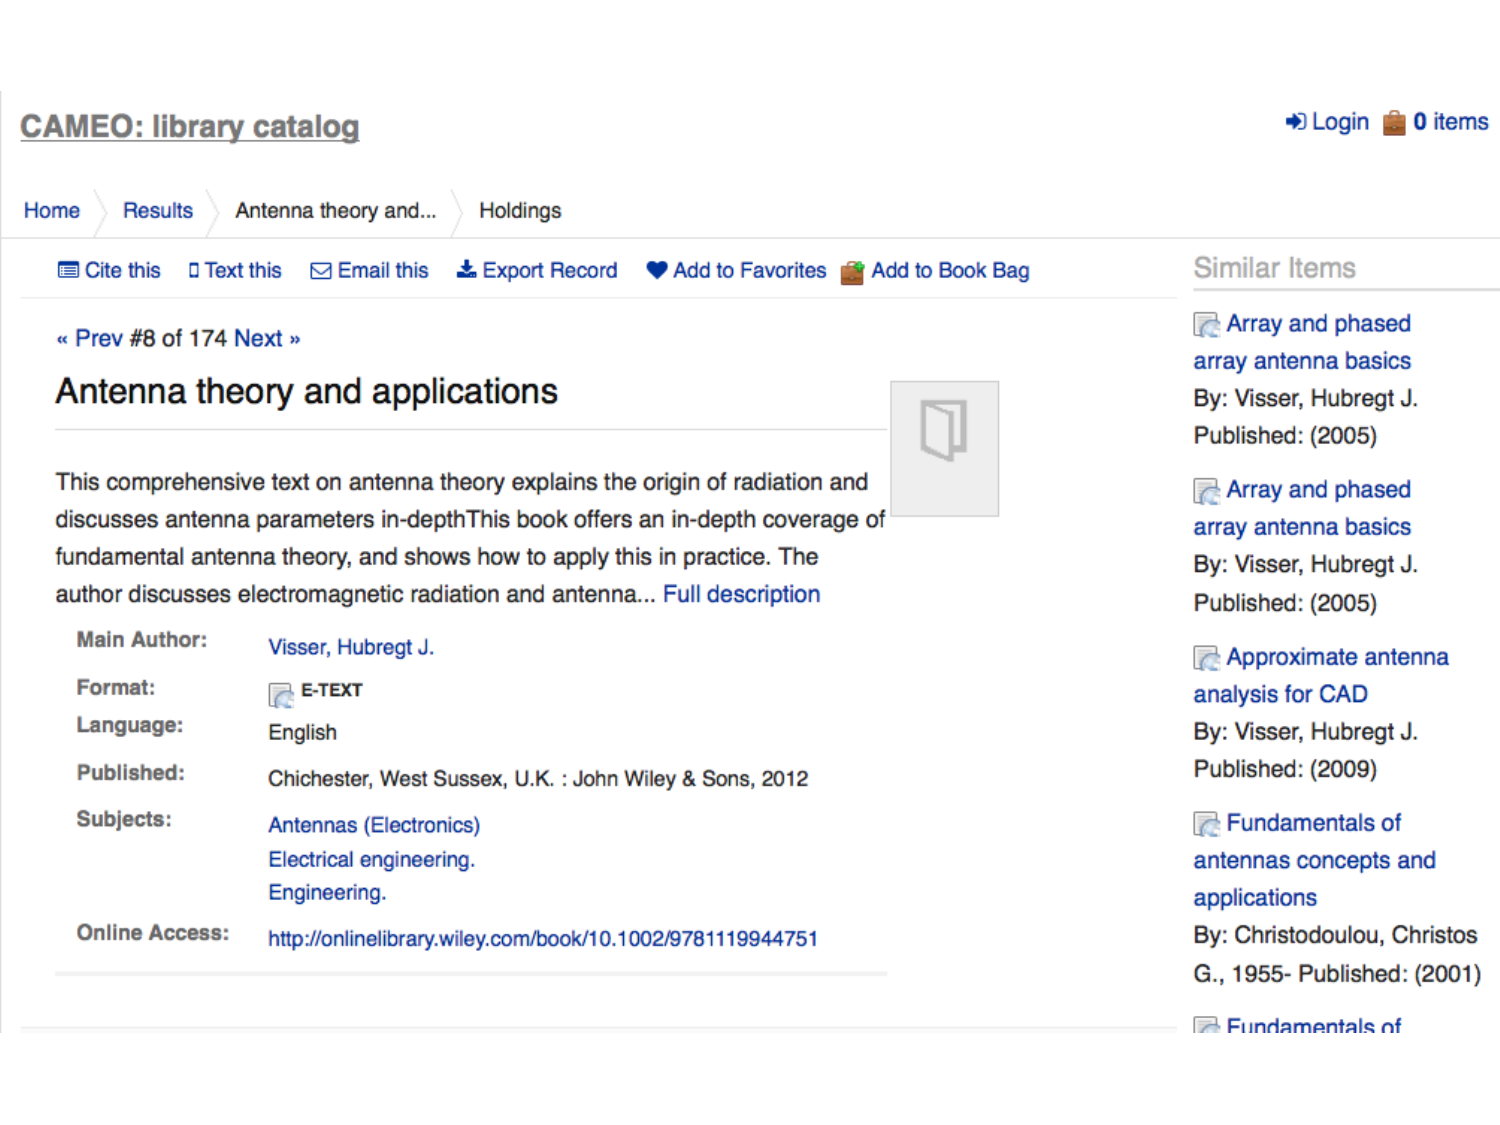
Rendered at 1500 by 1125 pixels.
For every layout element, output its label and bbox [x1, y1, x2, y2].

picture [0, 91, 1500, 1034]
